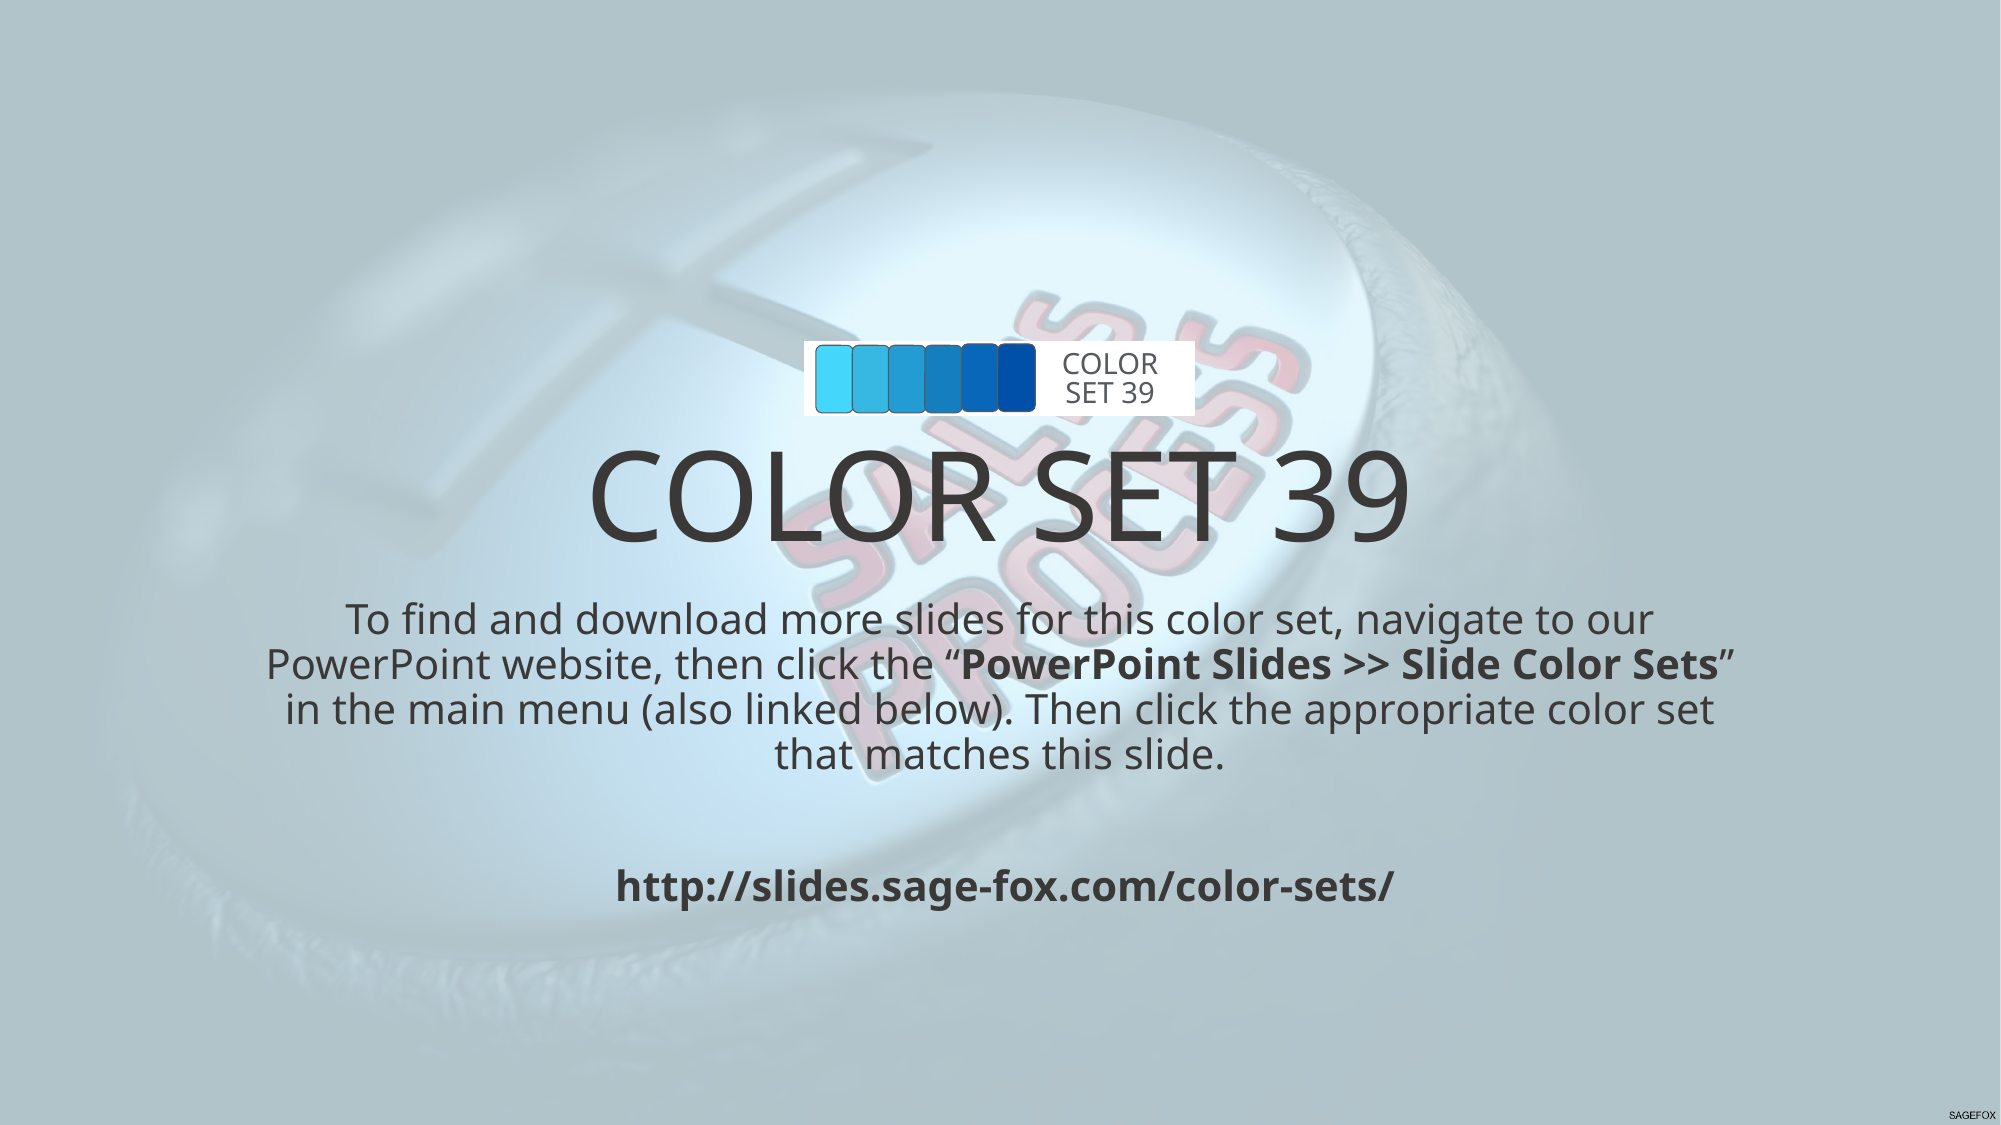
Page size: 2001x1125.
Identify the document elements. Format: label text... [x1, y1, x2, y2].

picture [1925, 0, 2001, 1125]
title COLOR SET 39 [249, 184, 1750, 576]
subtitle To find and download more slides for this color set, navigate to our PowerPoint website, then click the “PowerPoint Slides >> Slide Color Sets” in the main menu (also linked below). Then click the appropriate color set that matches this slide. http://slides.sage-fox.com/color-sets/ [249, 590, 1750, 863]
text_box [804, 341, 1195, 418]
